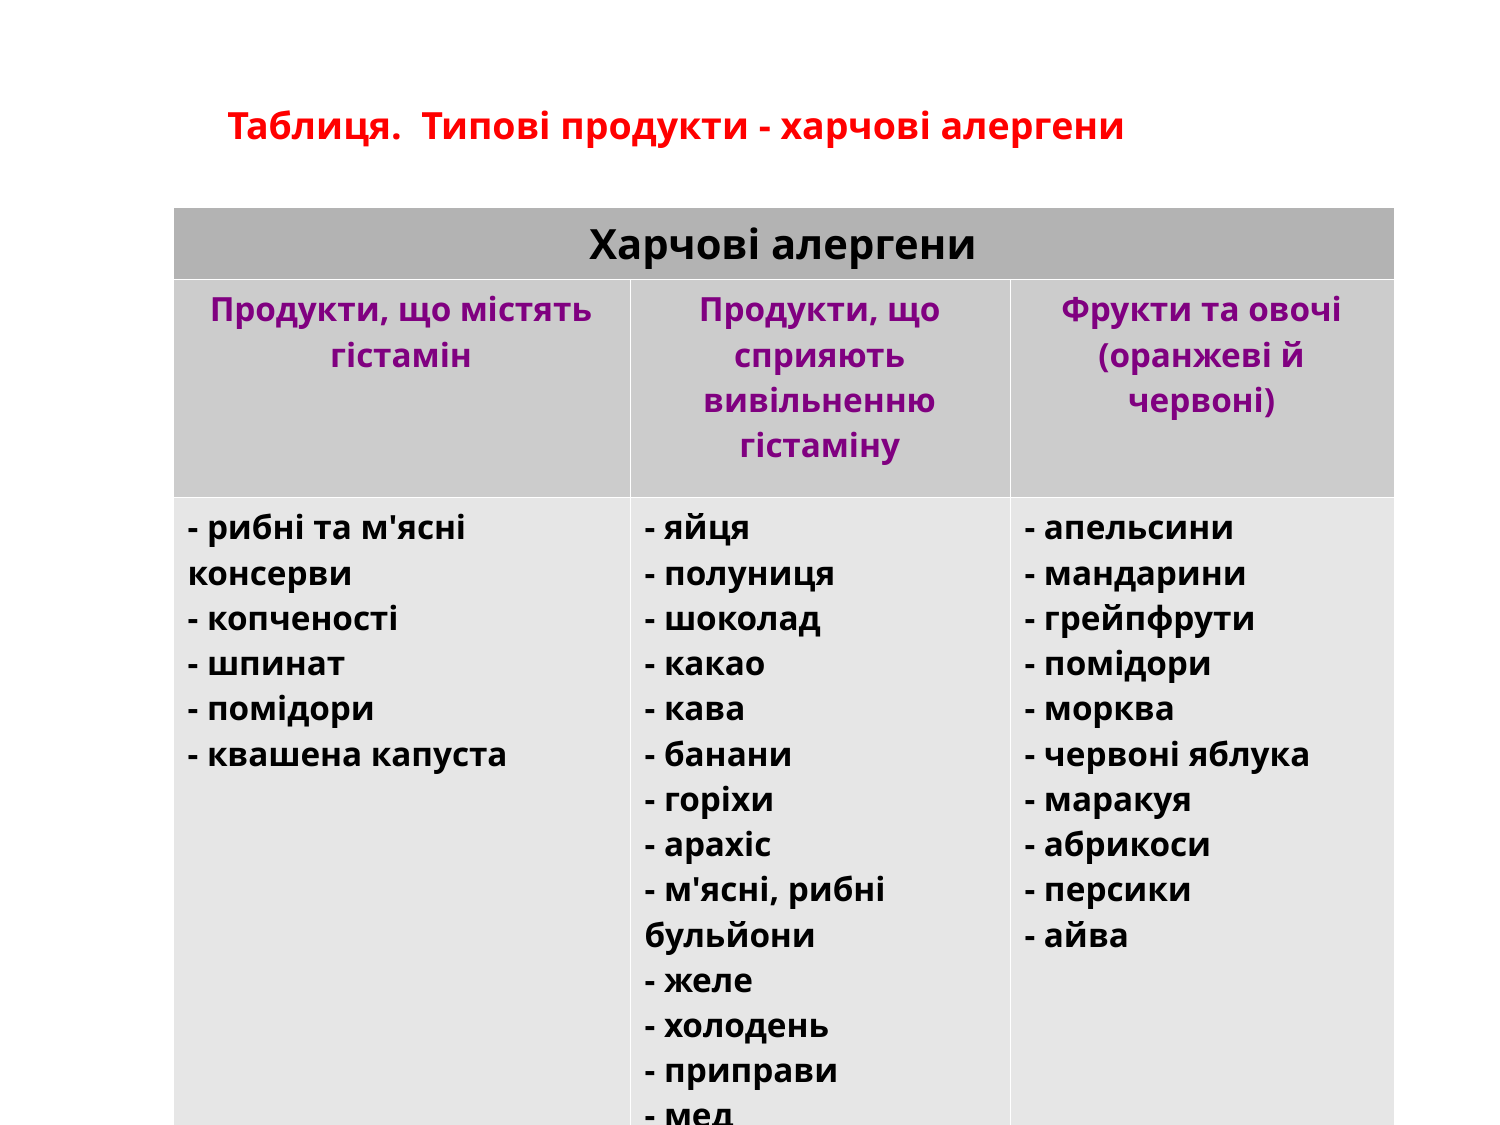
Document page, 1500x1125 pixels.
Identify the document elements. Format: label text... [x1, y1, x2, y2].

table_cell Продукти, що сприяють вивiльненню гiстамiну [631, 280, 1010, 497]
text_box Таблиця. Типовi продукти - харчовi алергени [212, 94, 1394, 155]
table_cell - апельсини - мандарини - грейпфрути - помiдори - морква - червонi яблука - маракуя - абрикоси - персики - айва [1011, 498, 1394, 1125]
table_cell - рибнi та м'яснi консерви - копченостi - шпинат - помiдори - квашена капуста [174, 498, 630, 1125]
table_header Харчовi алергени [174, 208, 1394, 279]
table_cell Фрукти та овочi (оранжевi й червонi) [1011, 280, 1394, 497]
table_cell Продукти, що мiстять гiстамiн [174, 280, 630, 497]
table_cell - яйця - полуниця - шоколад - какао - кава - банани - горiхи - арахiс - м'яснi, рибнi бульйони - желе - холодень - приправи - мед [631, 498, 1010, 1125]
